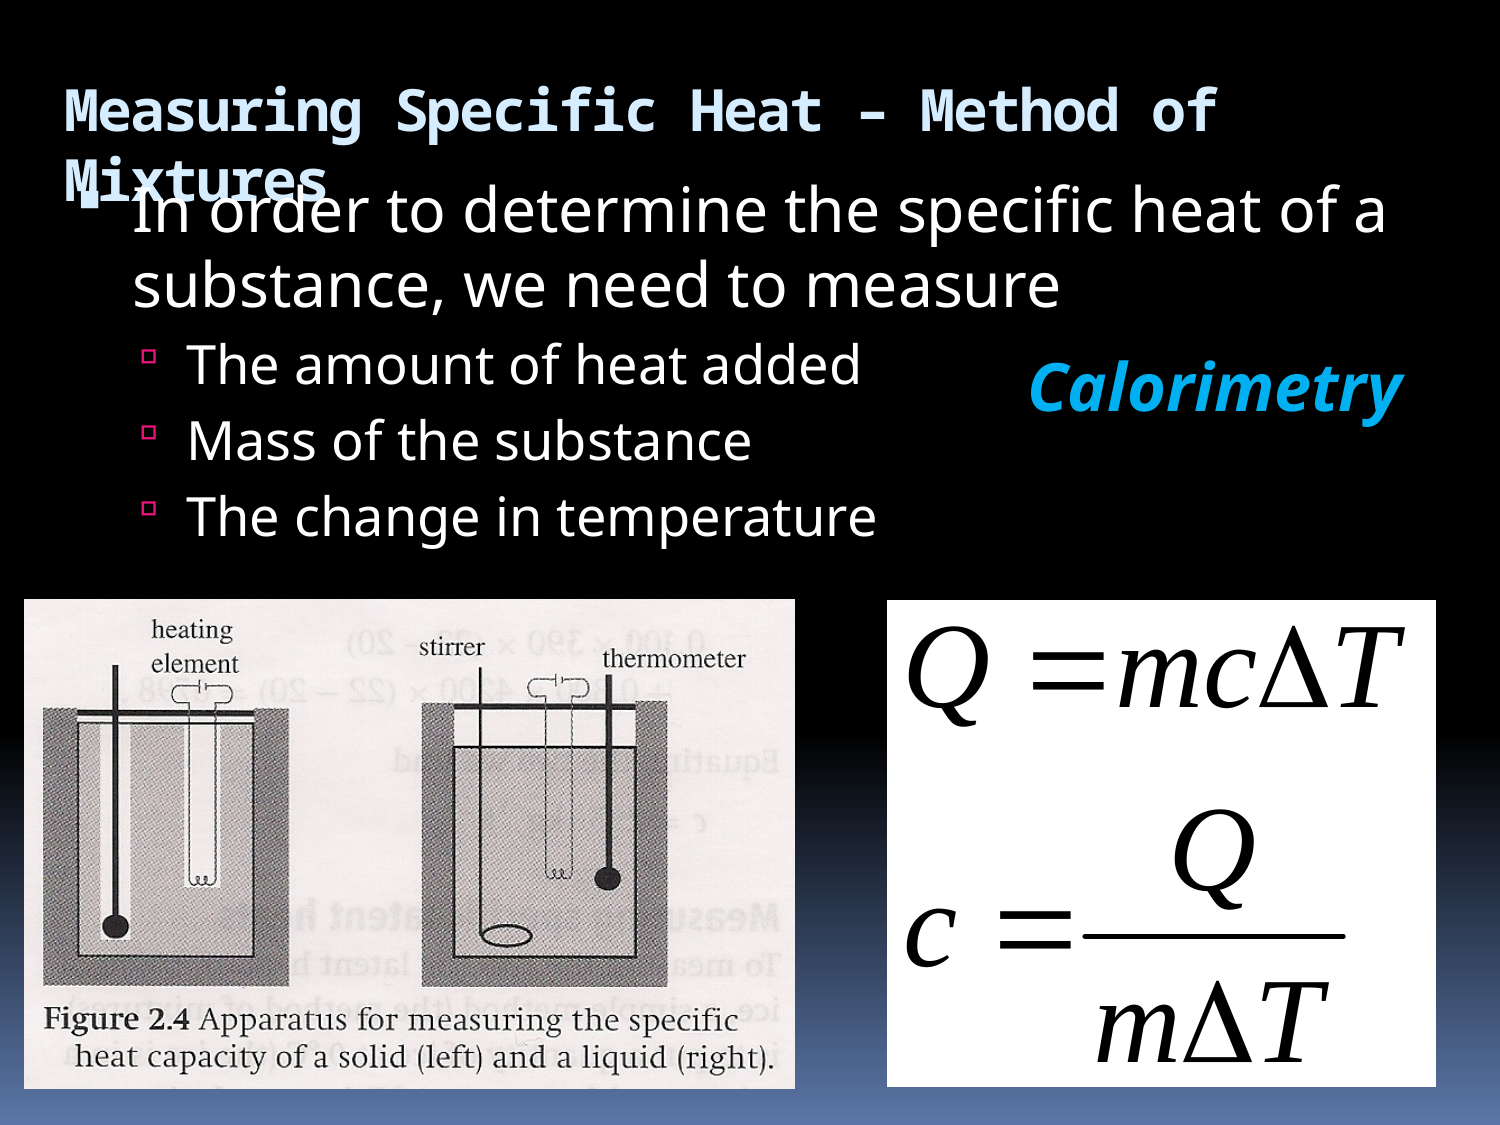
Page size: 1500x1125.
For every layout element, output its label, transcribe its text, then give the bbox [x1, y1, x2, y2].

picture [24, 599, 796, 1090]
list In order to determine the specific heat of a substance, we need to measure The amount of heat added Mass of the substance The change in temperature [50, 162, 1450, 1043]
text_box Calorimetry [1012, 337, 1425, 433]
title Measuring Specific Heat – Method of Mixtures [50, 66, 1425, 162]
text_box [887, 599, 1437, 1088]
